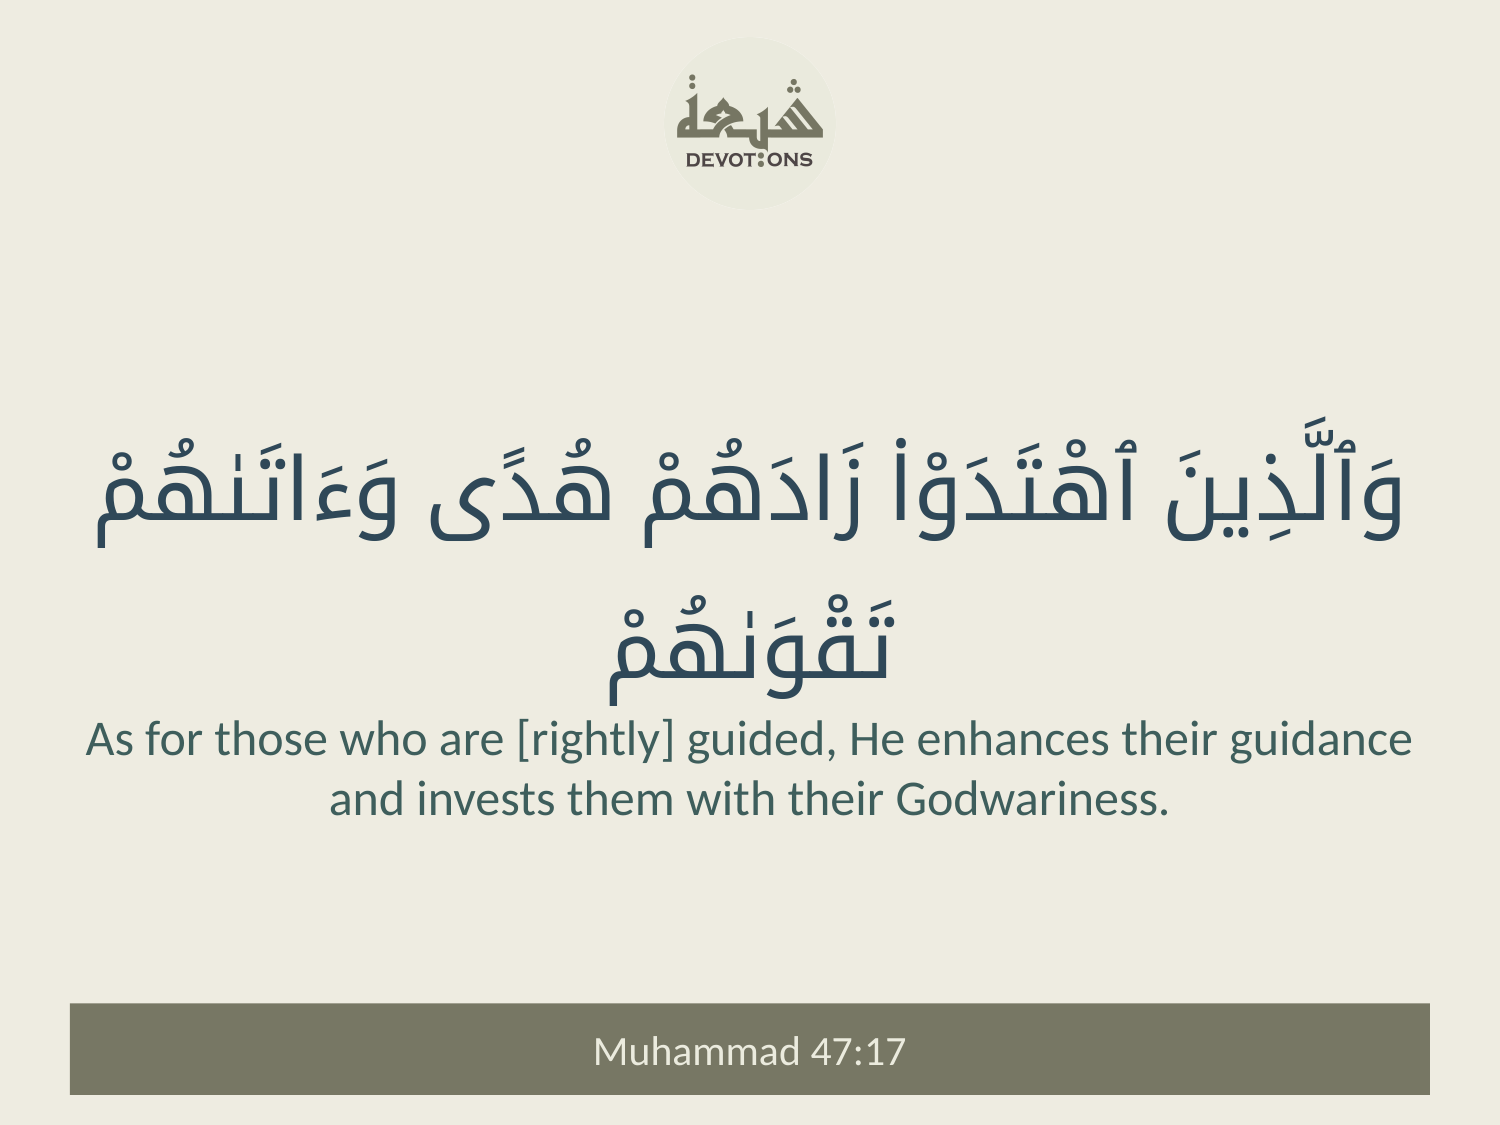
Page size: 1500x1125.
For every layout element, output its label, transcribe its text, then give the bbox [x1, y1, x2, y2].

picture [656, 29, 844, 203]
list وَٱلَّذِينَ ٱهْتَدَوْا۟ زَادَهُمْ هُدًى وَءَاتَىٰهُمْ تَقْوَىٰهُمْ As for those who are [rightly] guided, He enhances their guidance and invests them with their Godwariness. [69, 203, 1430, 1003]
list Muhammad 47:17 [69, 1003, 1430, 1095]
